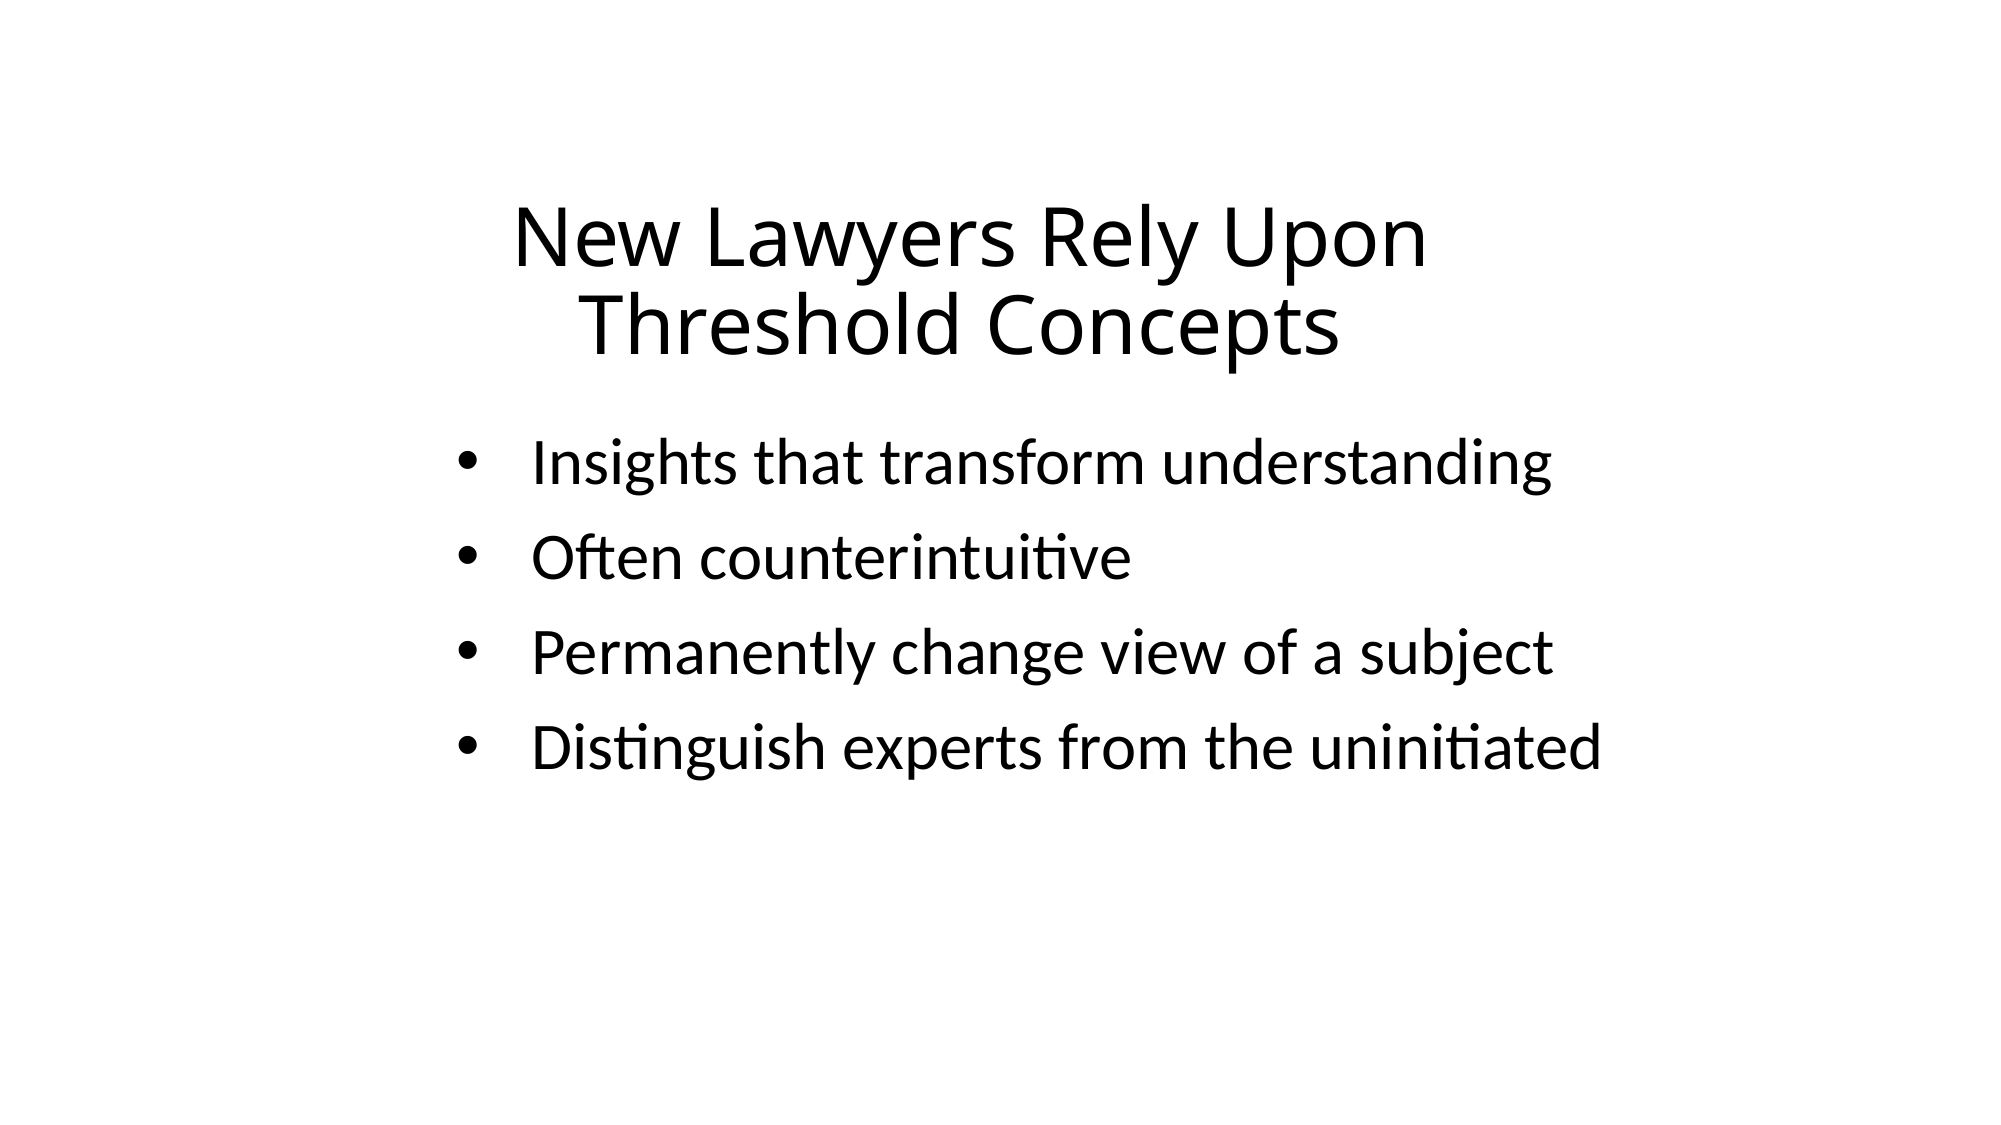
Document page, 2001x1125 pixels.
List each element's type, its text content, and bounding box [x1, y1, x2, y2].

list Insights that transform understanding Often counterintuitive Permanently change view of a subject Distinguish experts from the uninitiated [366, 419, 1678, 894]
title New Lawyers Rely Upon Threshold Concepts [336, 186, 1585, 381]
